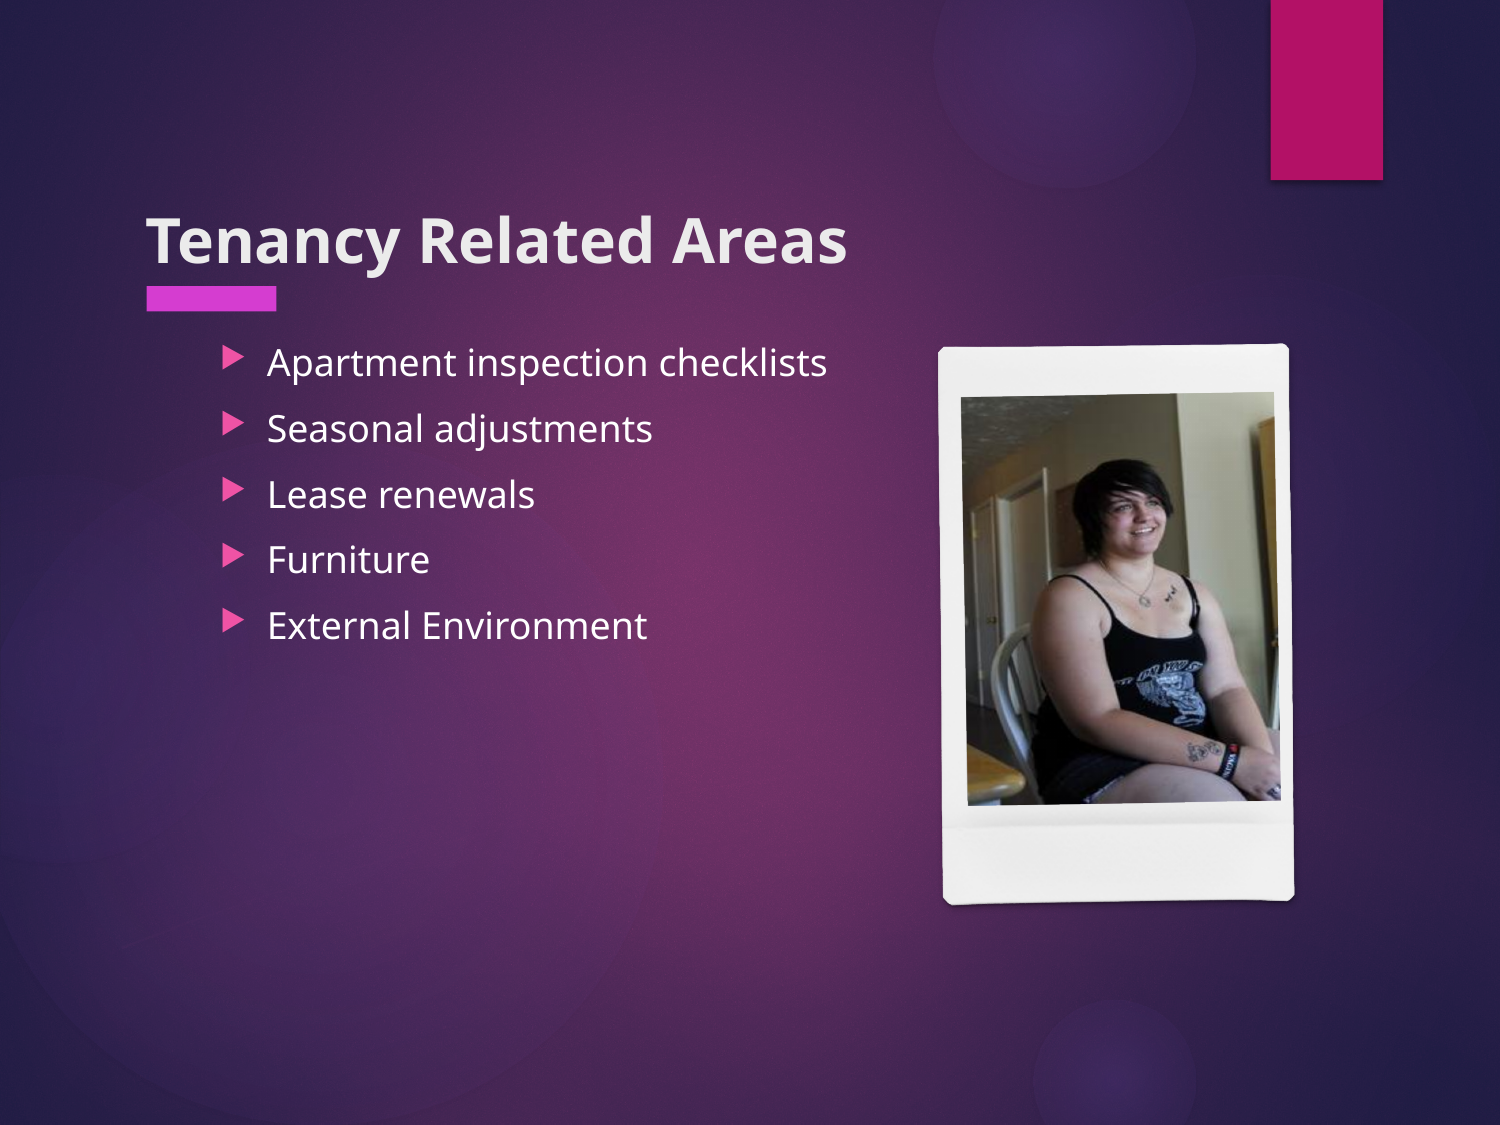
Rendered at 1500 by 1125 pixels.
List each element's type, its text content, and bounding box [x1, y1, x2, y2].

title Tenancy Related Areas [130, 82, 1371, 284]
list Apartment inspection checklists Seasonal adjustments Lease renewals Furniture External Environment [129, 331, 1370, 1004]
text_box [932, 340, 1304, 916]
